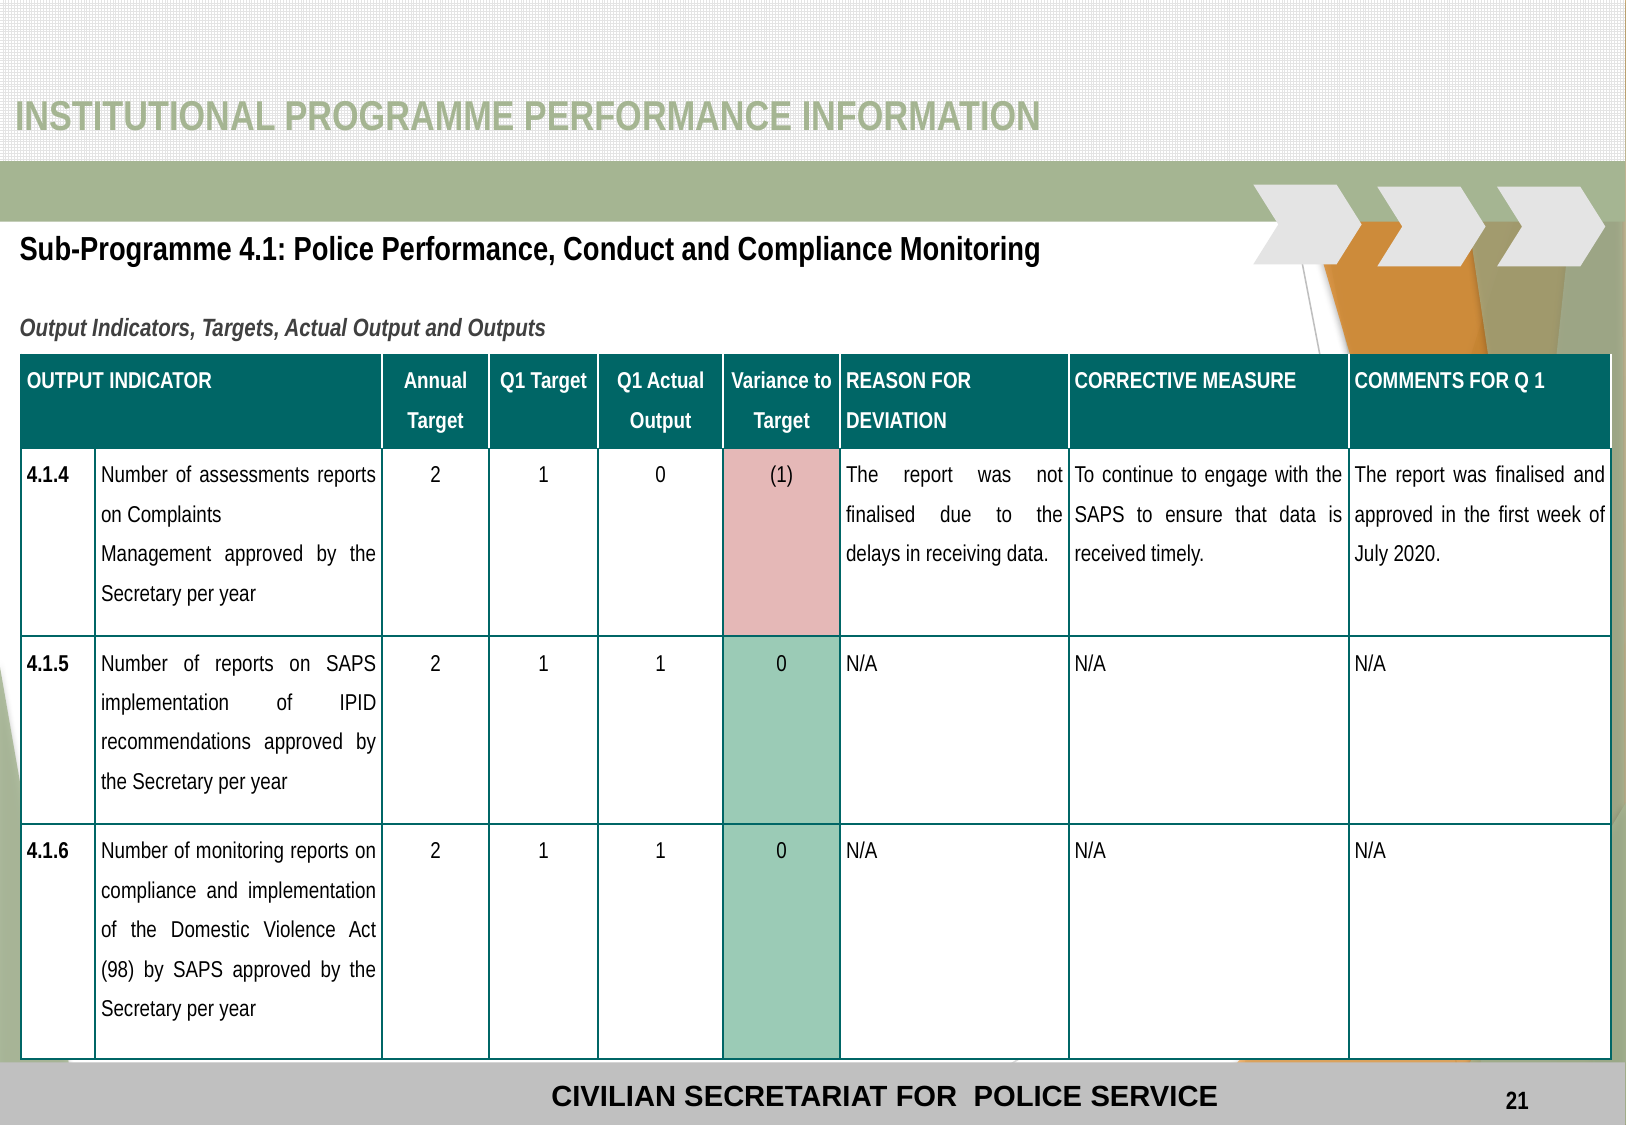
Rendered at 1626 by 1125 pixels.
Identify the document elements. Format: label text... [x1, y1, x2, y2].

table_header OUTPUT INDICATOR [22, 355, 381, 448]
table_cell The report was finalised and approved in the first week of July 2020. [1350, 449, 1610, 635]
table_cell 2 [383, 825, 488, 1058]
table_cell 1 [490, 825, 597, 1058]
table_cell 0 [724, 825, 839, 1058]
table_cell 1 [490, 637, 597, 823]
table_header REASON FOR DEVIATION [841, 355, 1068, 448]
table_header CORRECTIVE MEASURE [1070, 355, 1348, 448]
table_cell N/A [1070, 637, 1348, 823]
table_cell Number of reports on SAPS implementation of IPID recommendations approved by the Secretary per year [96, 637, 381, 823]
table_cell 0 [599, 449, 722, 635]
table_cell 4.1.6 [22, 825, 94, 1058]
table_cell N/A [1350, 825, 1610, 1058]
table_header Variance to Target [724, 355, 839, 448]
table_cell 1 [490, 449, 597, 635]
table_header Q1 Actual Output [599, 355, 722, 448]
table_cell The report was not finalised due to the delays in receiving data. [841, 449, 1068, 635]
title INSTITUTIONAL PROGRAMME PERFORMANCE INFORMATION [0, 81, 1548, 164]
table_cell 4.1.4 [22, 449, 94, 635]
table_cell To continue to engage with the SAPS to ensure that data is received timely. [1070, 449, 1348, 635]
table_header COMMENTS FOR Q 1 [1350, 355, 1610, 448]
table_cell N/A [841, 637, 1068, 823]
table_cell Number of monitoring reports on compliance and implementation of the Domestic Violence Act (98) by SAPS approved by the Secretary per year [96, 825, 381, 1058]
table_cell 2 [383, 637, 488, 823]
table_cell 2 [383, 449, 488, 635]
table_cell 4.1.5 [22, 637, 94, 823]
list Sub-Programme 4.1: Police Performance, Conduct and Compliance Monitoring Output Indicators, Targets, Actual Output and Outputs [4, 199, 1625, 1125]
table_header Q1 Target [490, 355, 597, 448]
table_cell N/A [1070, 825, 1348, 1058]
table_cell (1) [724, 449, 839, 635]
table_cell Number of assessments reports on Complaints Management approved by the Secretary per year [96, 449, 381, 635]
slide_number 21 [1164, 1069, 1544, 1125]
table_cell N/A [1350, 637, 1610, 823]
table_cell N/A [841, 825, 1068, 1058]
table_cell 1 [599, 825, 722, 1058]
table_cell 1 [599, 637, 722, 823]
table_header Annual Target [383, 355, 488, 448]
table_cell 0 [724, 637, 839, 823]
